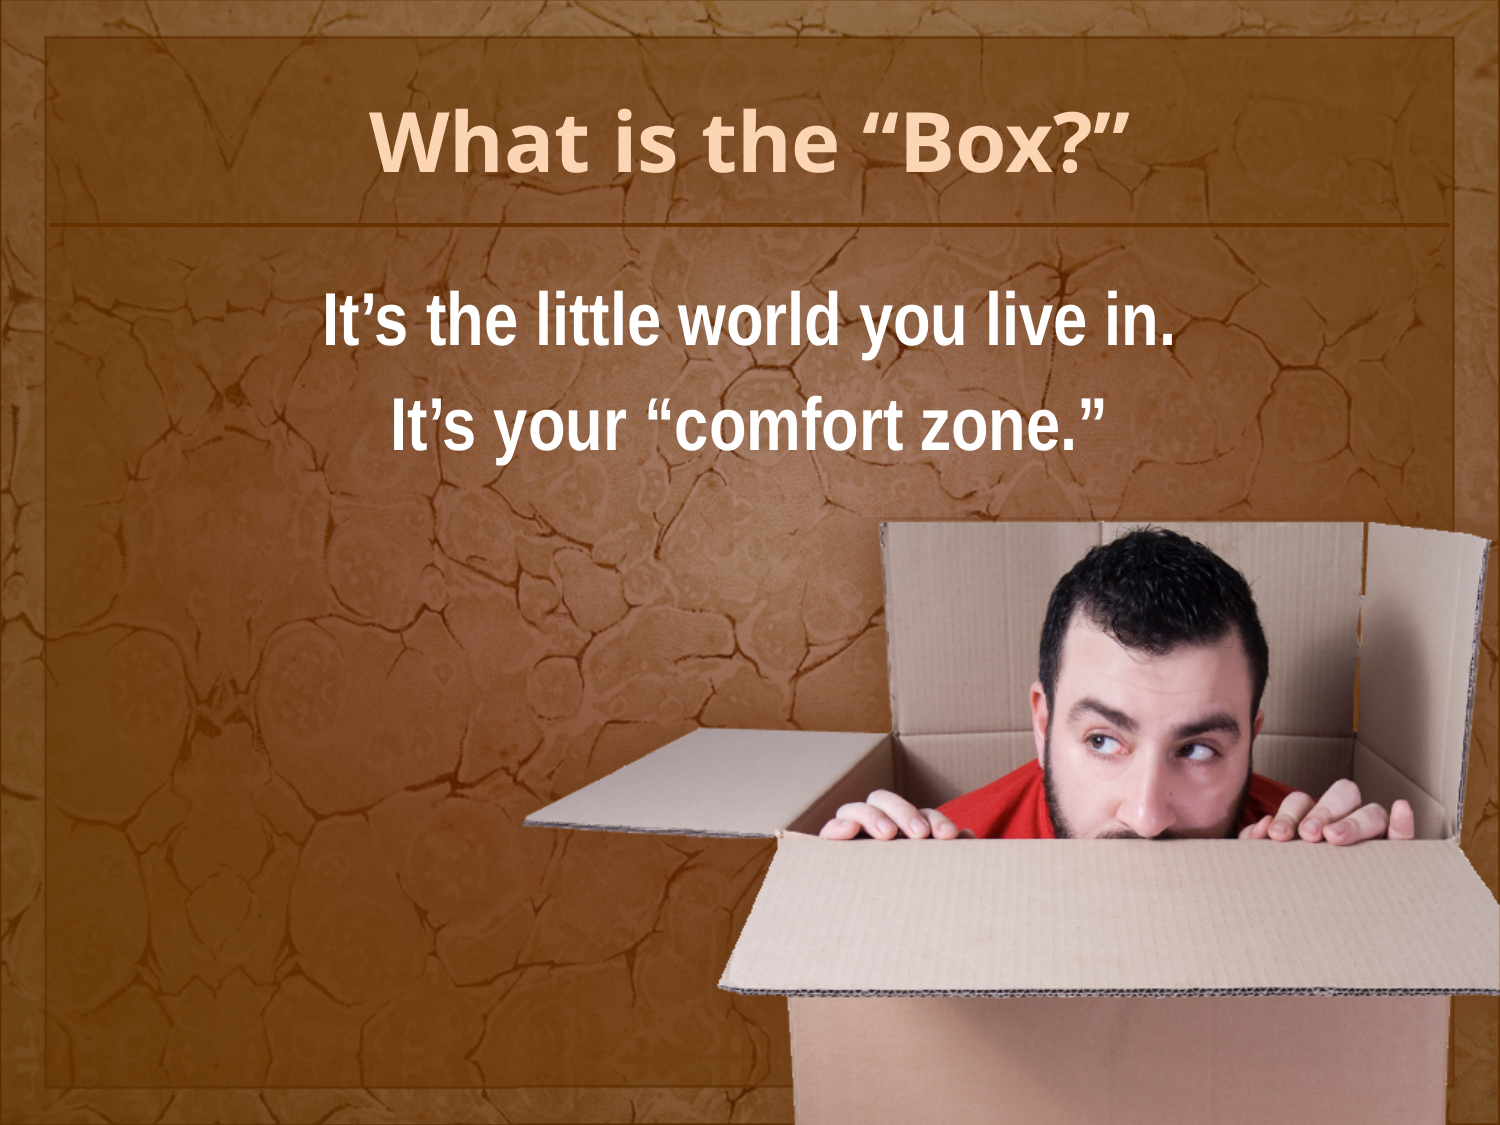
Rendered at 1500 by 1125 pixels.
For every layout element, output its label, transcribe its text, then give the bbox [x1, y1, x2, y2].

list It’s the little world you live in. It’s your “comfort zone.” [75, 262, 1425, 1005]
picture [0, 0, 1500, 1125]
title What is the “Box?” [75, 45, 1425, 223]
